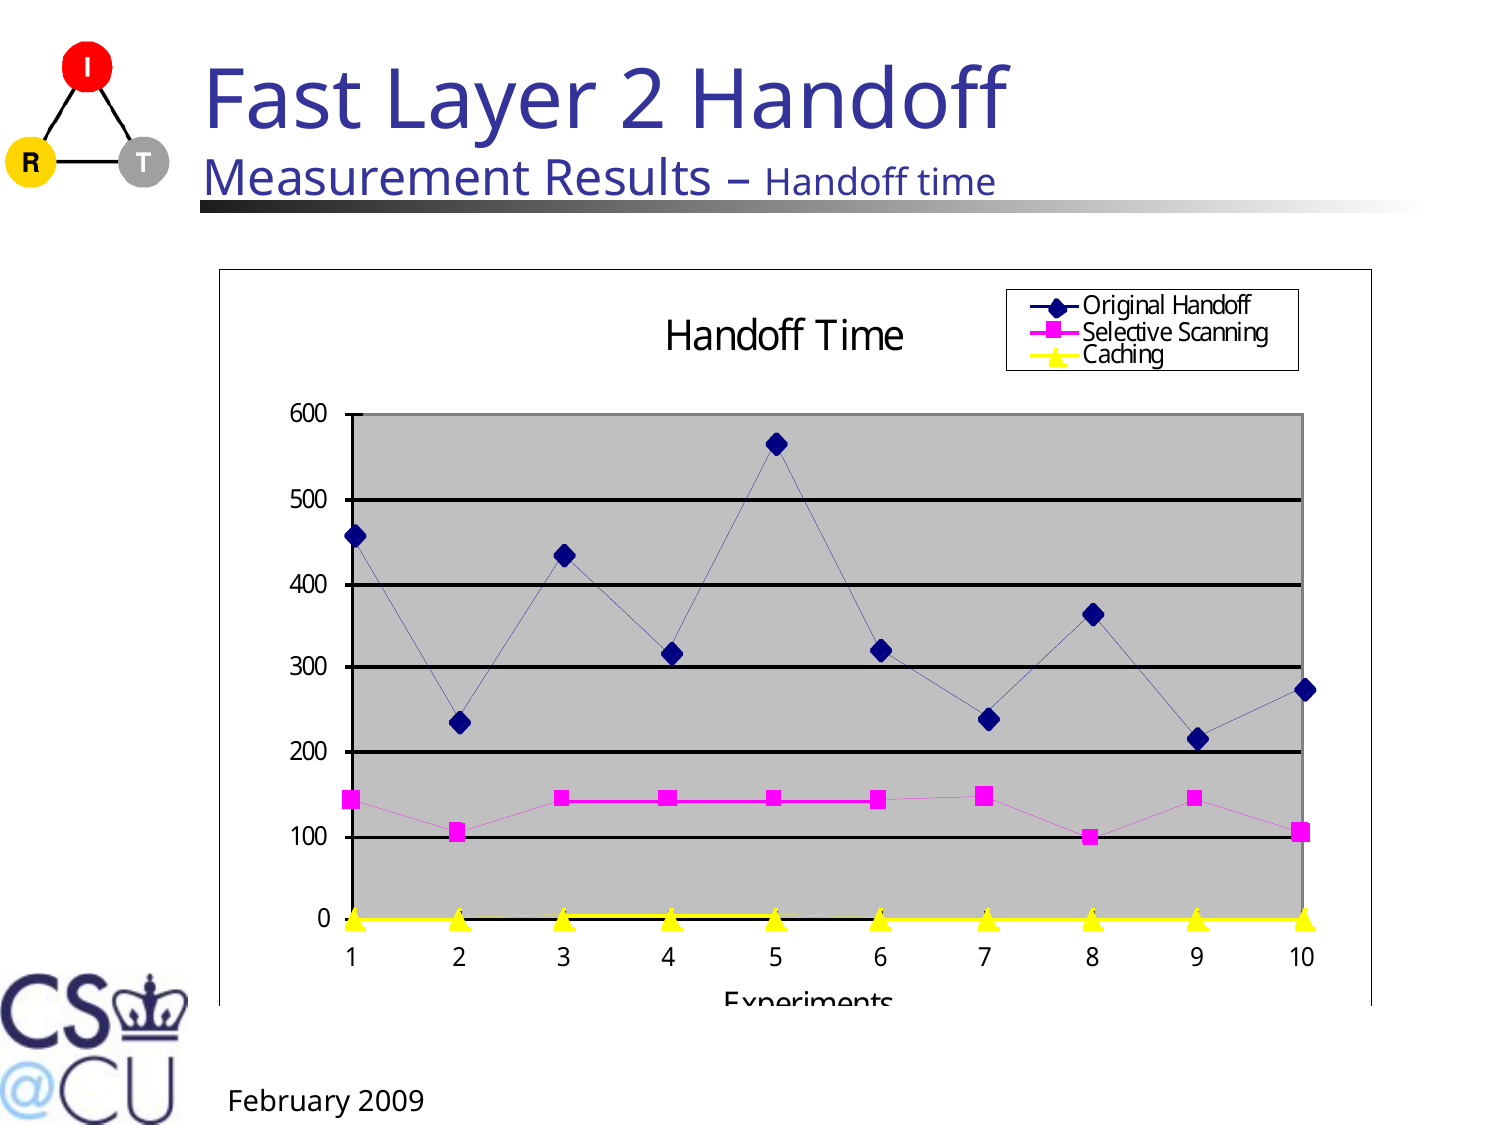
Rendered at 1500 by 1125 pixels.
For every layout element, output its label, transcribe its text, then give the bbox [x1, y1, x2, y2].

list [212, 262, 1388, 1007]
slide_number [212, 1049, 526, 1125]
title Fast Layer 2 Handoff Measurement Results – Handoff time [187, 24, 1467, 213]
picture [0, 973, 188, 1125]
picture [0, 37, 173, 192]
